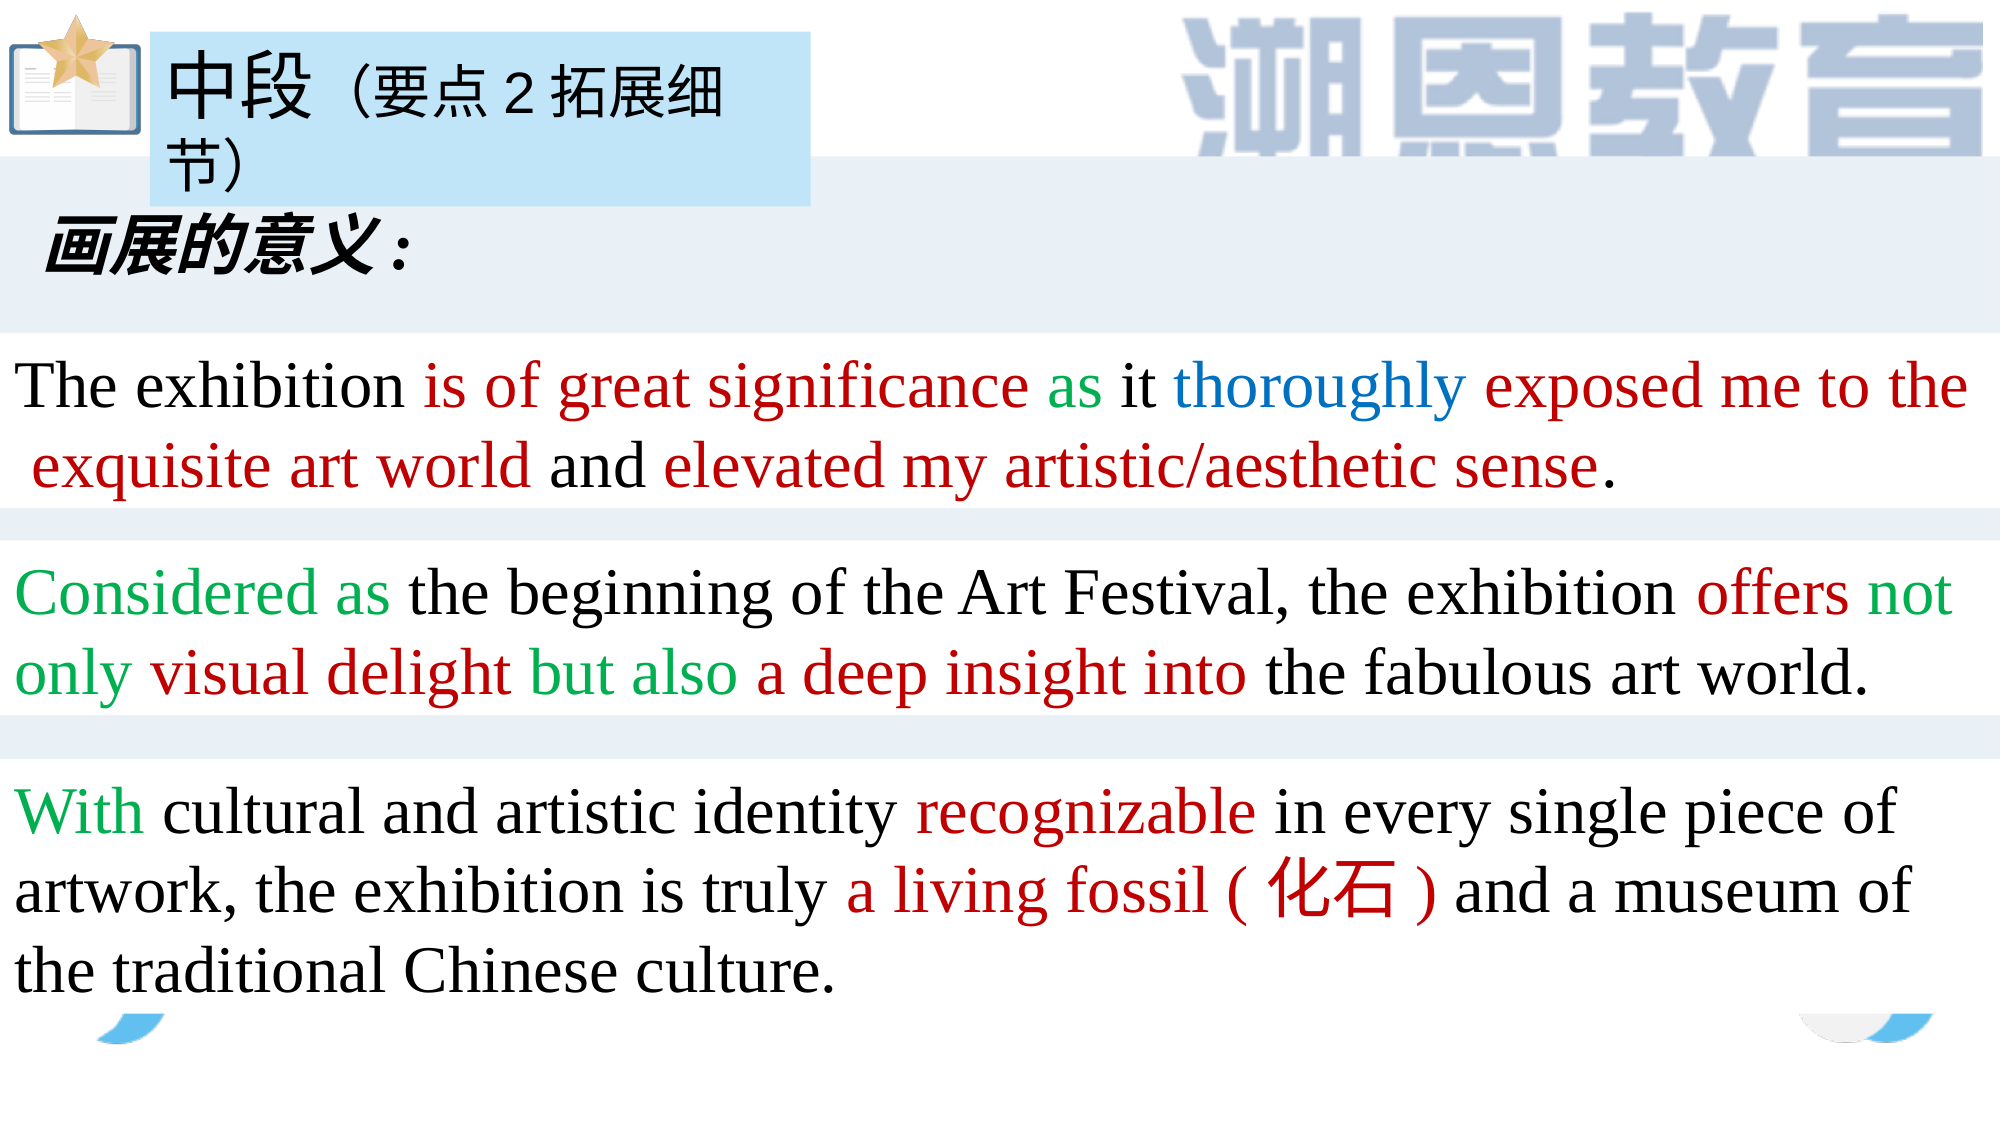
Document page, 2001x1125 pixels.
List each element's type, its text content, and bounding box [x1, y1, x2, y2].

picture [1178, 10, 1983, 156]
picture [0, 1014, 266, 1125]
text_box The exhibition is of great significance as it thoroughly exposed me to the exquisite art world and elevated my artistic/aesthetic sense. [0, 333, 2000, 508]
text_box With cultural and artistic identity recognizable in every single piece of artwork, the exhibition is truly a living fossil (化石) and a museum of the traditional Chinese culture. [0, 758, 2000, 1014]
picture [0, 0, 150, 150]
text_box 中段（要点2拓展细节） [149, 31, 811, 195]
picture [1734, 1014, 2000, 1125]
text_box 画展的意义: [26, 195, 1973, 333]
text_box Considered as the beginning of the Art Festival, the exhibition offers not only visual delight but also a deep insight into the fabulous art world. [0, 540, 2000, 716]
